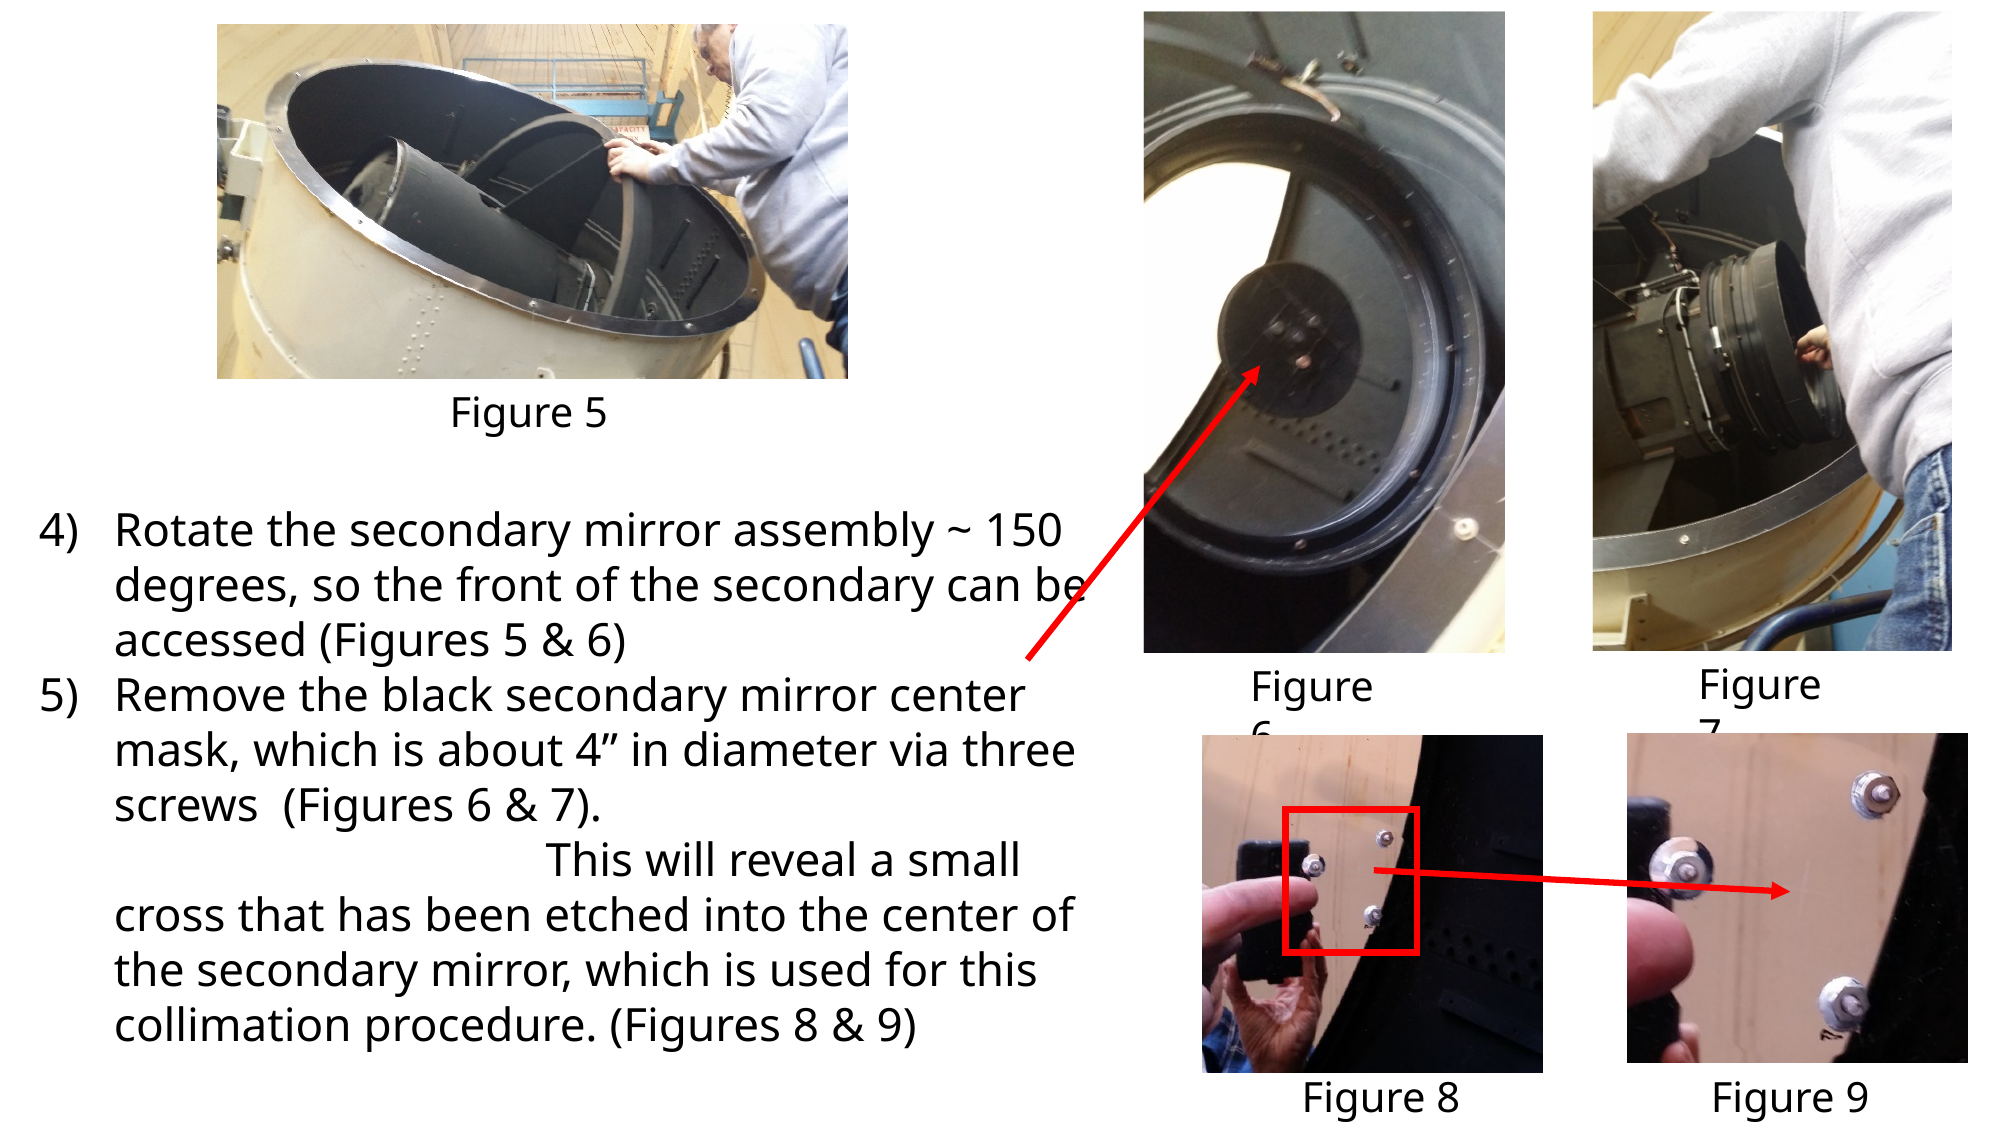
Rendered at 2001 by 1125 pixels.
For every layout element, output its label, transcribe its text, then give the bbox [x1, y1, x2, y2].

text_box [1027, 11, 1505, 660]
picture [1505, 12, 2000, 651]
text_box Figure 9 [1696, 1073, 1885, 1125]
text_box Figure 7 [1683, 651, 1861, 733]
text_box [1201, 733, 1968, 1073]
text_box Figure 6 [1235, 660, 1413, 733]
picture [217, 24, 848, 379]
text_box Rotate the secondary mirror assembly ~ 150 degrees, so the front of the secondary can be accessed (Figures 5 & 6) Remove the black secondary mirror center mask, which is about 4” in diameter via three screws (Figures 6 & 7). This will reveal a small cross that has been etched into the center of the secondary mirror, which is used for this collimation procedure. (Figures 8 & 9) [24, 493, 1118, 1058]
text_box Figure 8 [1286, 1073, 1476, 1125]
text_box Figure 5 [434, 379, 624, 444]
